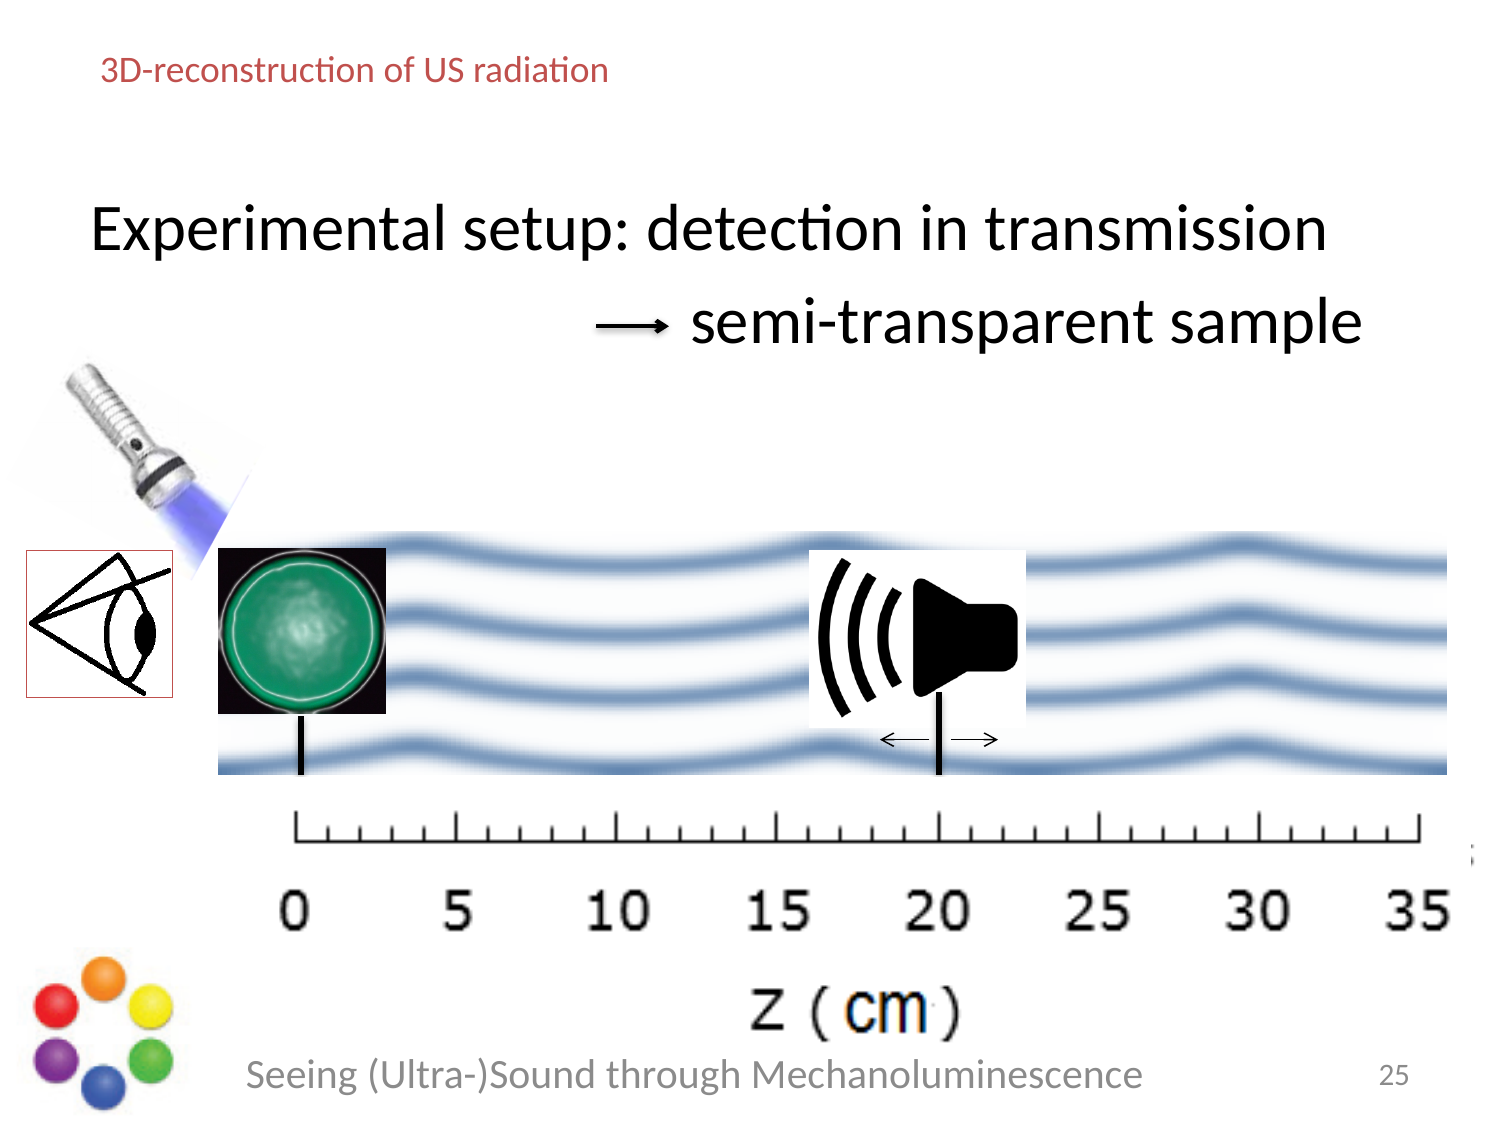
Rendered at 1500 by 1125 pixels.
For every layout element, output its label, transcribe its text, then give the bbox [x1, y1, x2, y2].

list Experimental setup: detection in transmission semi-transparent sample [75, 548, 240, 986]
text_box Seeing (Ultra-)Sound through Mechanoluminescence [203, 1036, 1187, 1108]
list Experimental setup: detection in transmission semi-transparent sample [75, 176, 1425, 529]
picture [0, 945, 199, 1125]
slide_number 25 [1187, 1065, 1425, 1103]
picture [7, 345, 1495, 1057]
text_box 3D-reconstruction of US radiation [41, 45, 669, 90]
